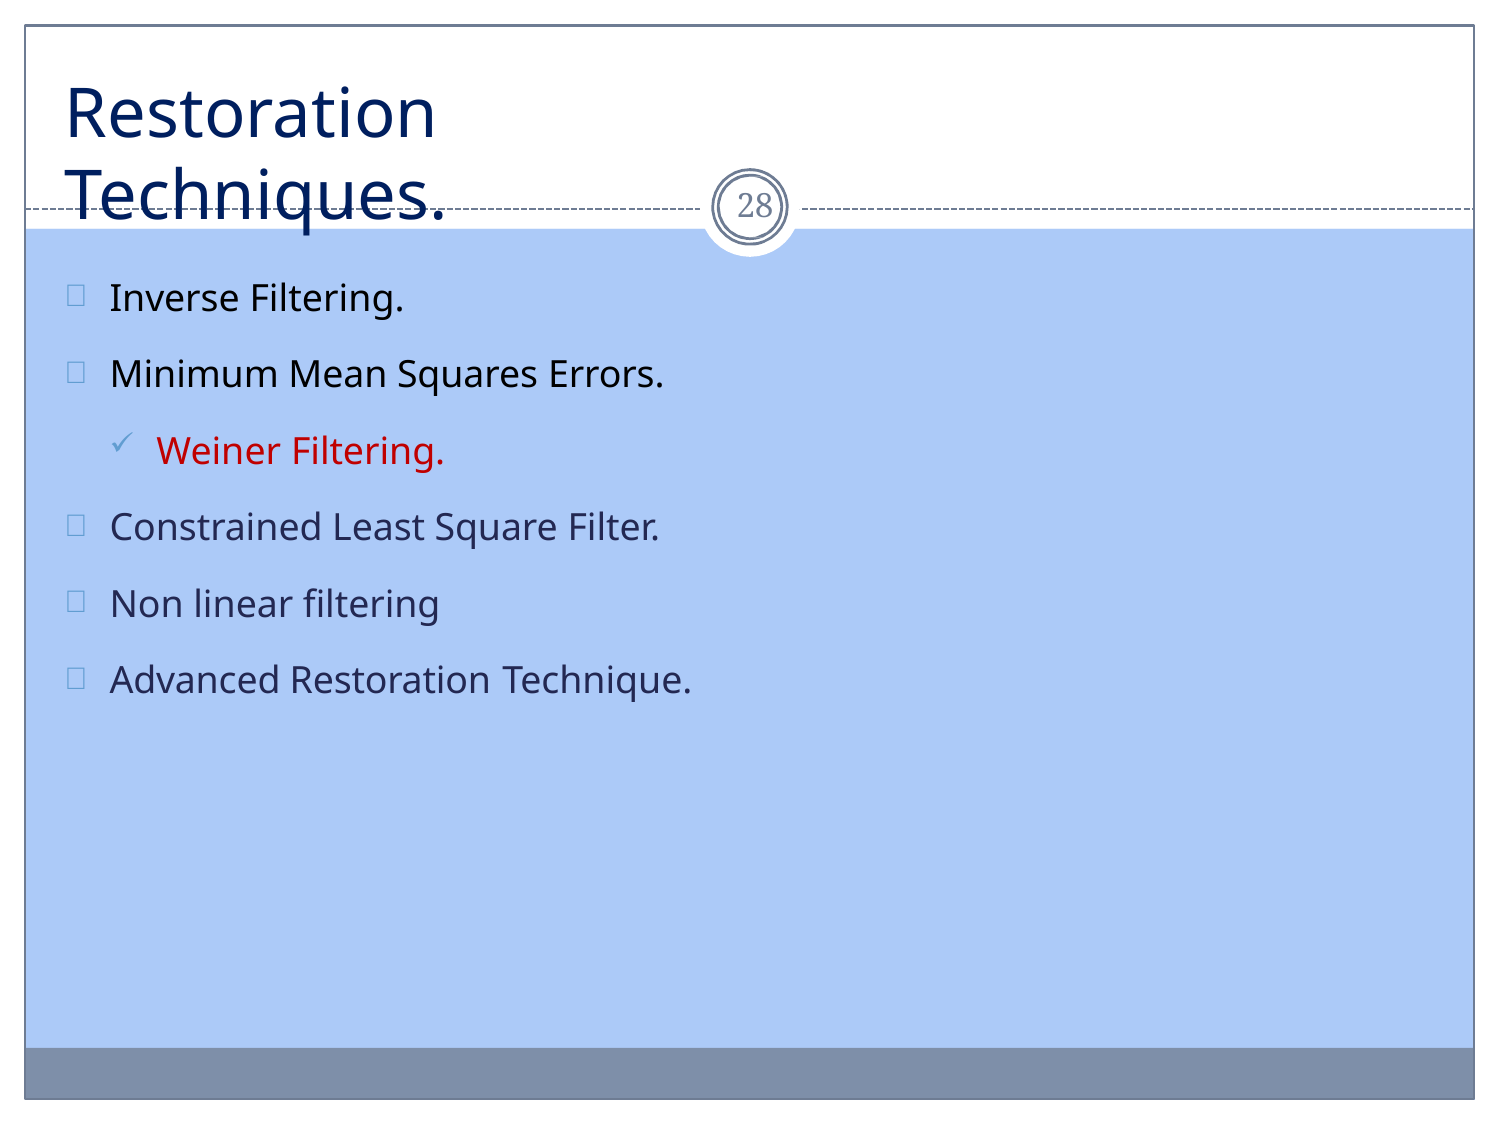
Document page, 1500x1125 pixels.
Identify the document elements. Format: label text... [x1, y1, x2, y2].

text_box 28 Inverse Filtering. Minimum Mean Squares Errors. Weiner Filtering. Constrained Least Square Filter. Non linear filtering Advanced Restoration Technique. [62, 181, 775, 702]
title Restoration Techniques. [62, 65, 839, 257]
